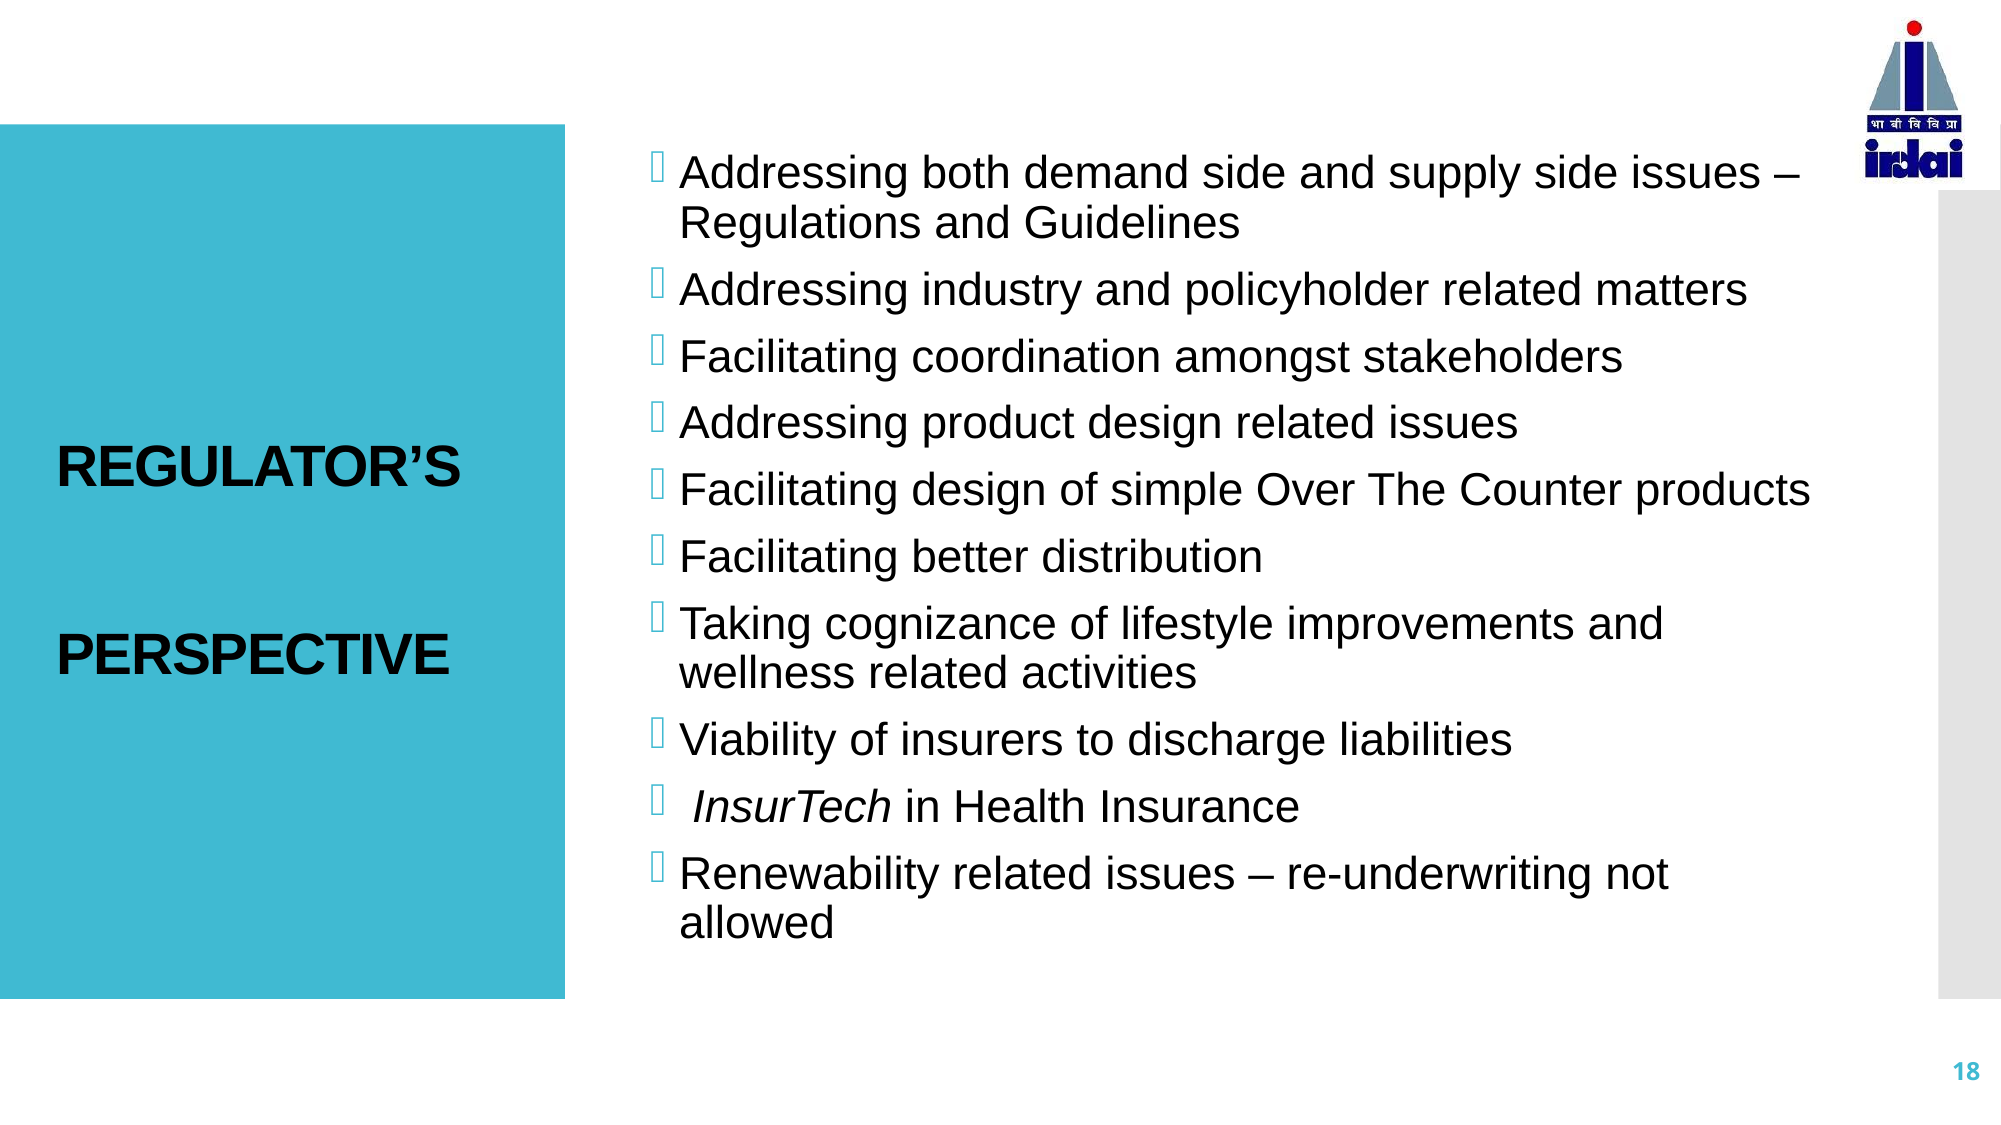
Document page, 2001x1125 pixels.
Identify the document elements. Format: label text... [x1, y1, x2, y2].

list Addressing both demand side and supply side issues – Regulations and Guidelines Addressing industry and policyholder related matters Facilitating coordination amongst stakeholders Addressing product design related issues Facilitating design of simple Over The Counter products Facilitating better distribution Taking cognizance of lifestyle improvements and wellness related activities Viability of insurers to discharge liabilities InsurTech in Health Insurance Renewability related issues – re-underwriting not allowed [634, 141, 1835, 982]
slide_number 18 [1744, 1042, 1996, 1103]
title REGULATOR’S PERSPECTIVE [41, 184, 525, 940]
picture [1823, 17, 2000, 190]
